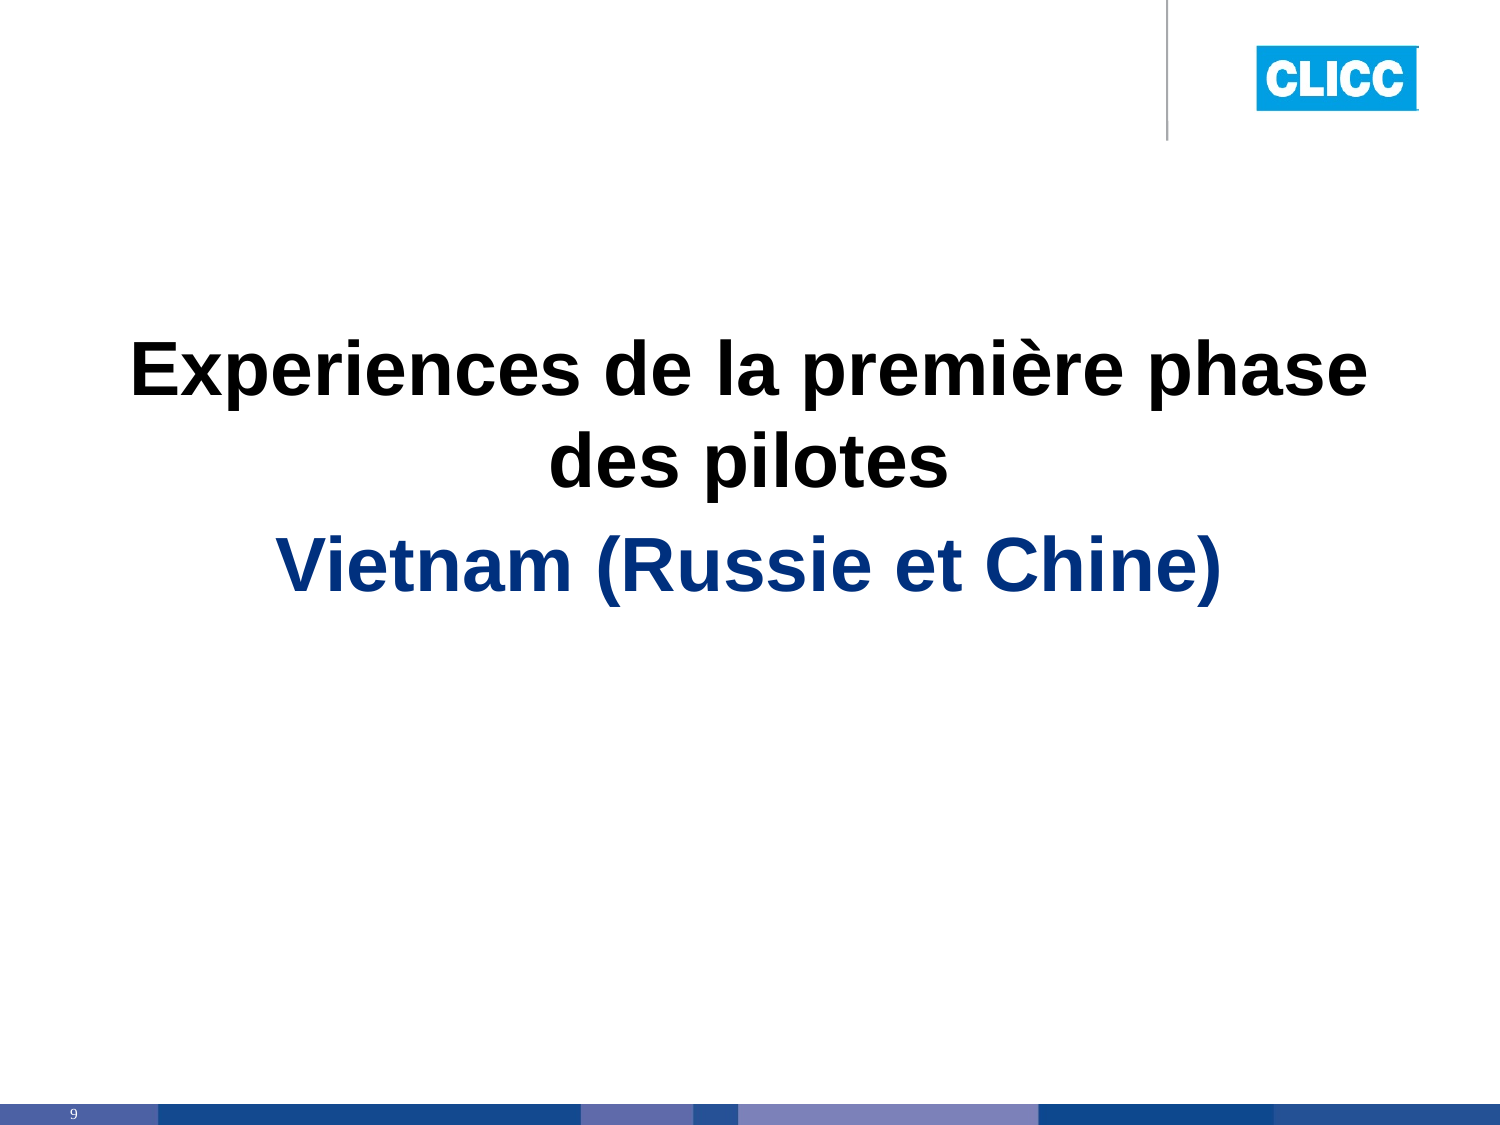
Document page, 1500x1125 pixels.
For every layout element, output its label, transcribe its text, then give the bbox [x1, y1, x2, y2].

picture [0, 1104, 1500, 1125]
list Experiences de la première phase des pilotes Vietnam (Russie et Chine) [57, 214, 1443, 1083]
picture [1254, 45, 1419, 113]
